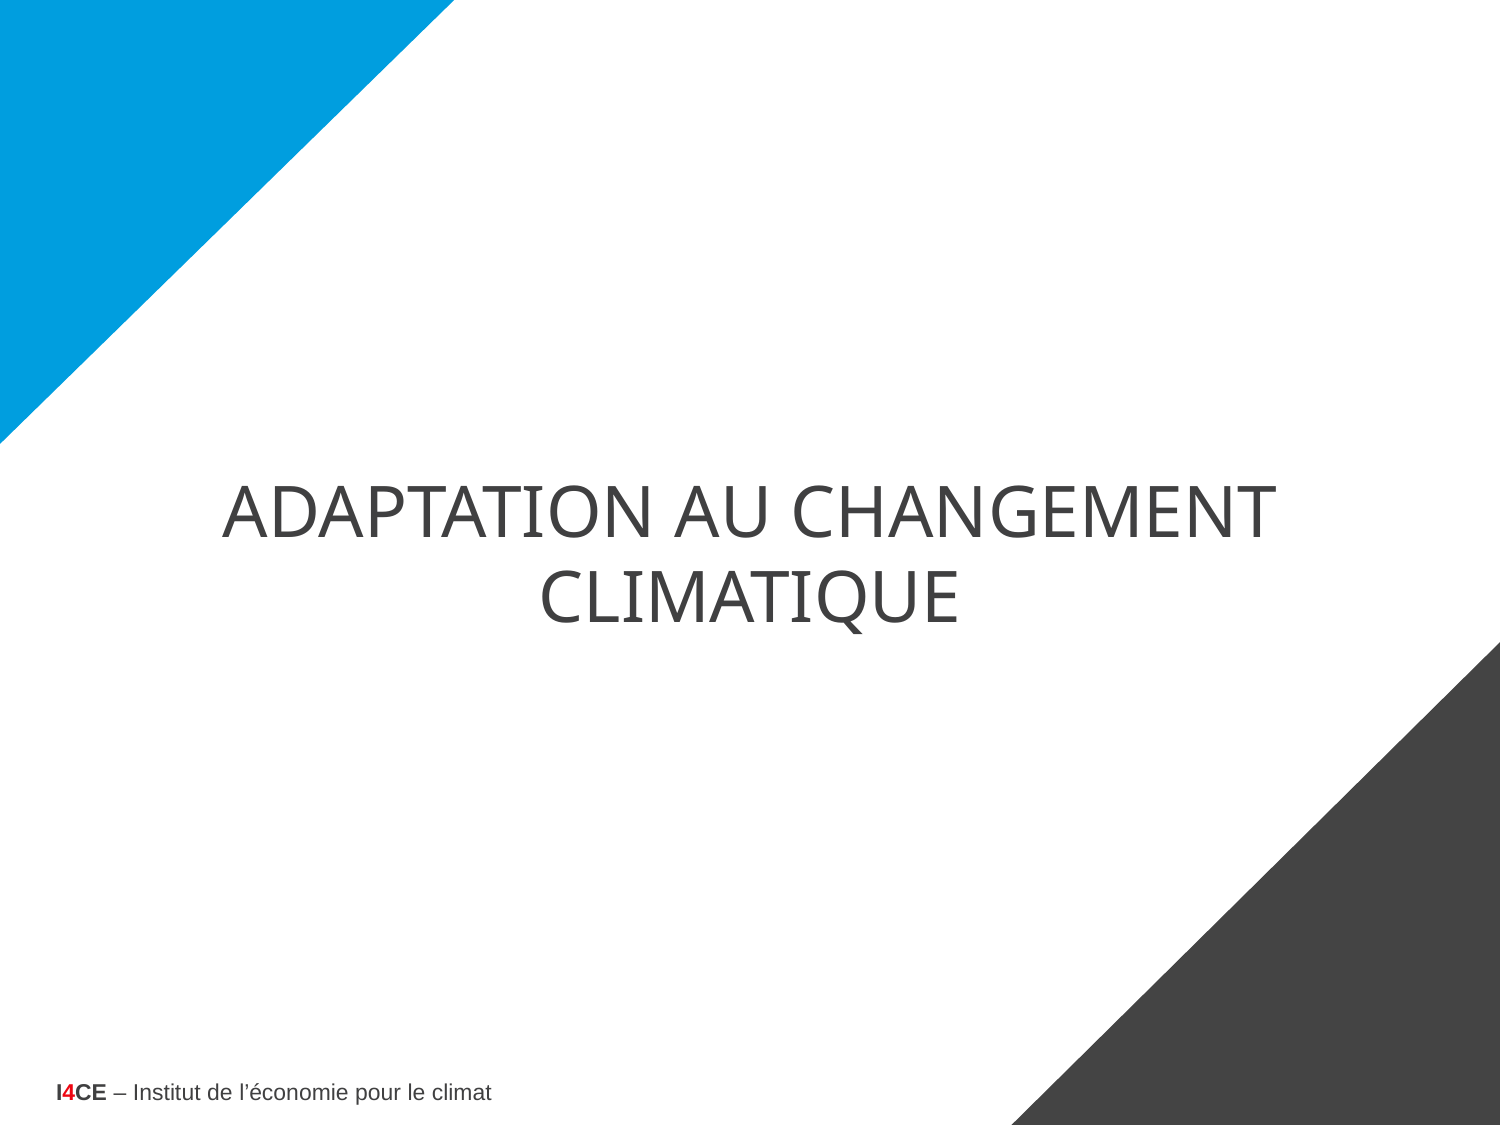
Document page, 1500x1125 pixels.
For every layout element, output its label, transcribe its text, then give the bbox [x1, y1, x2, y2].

title ADAPTATION AU CHANGEMENT CLIMATIQUE [64, 457, 1436, 646]
